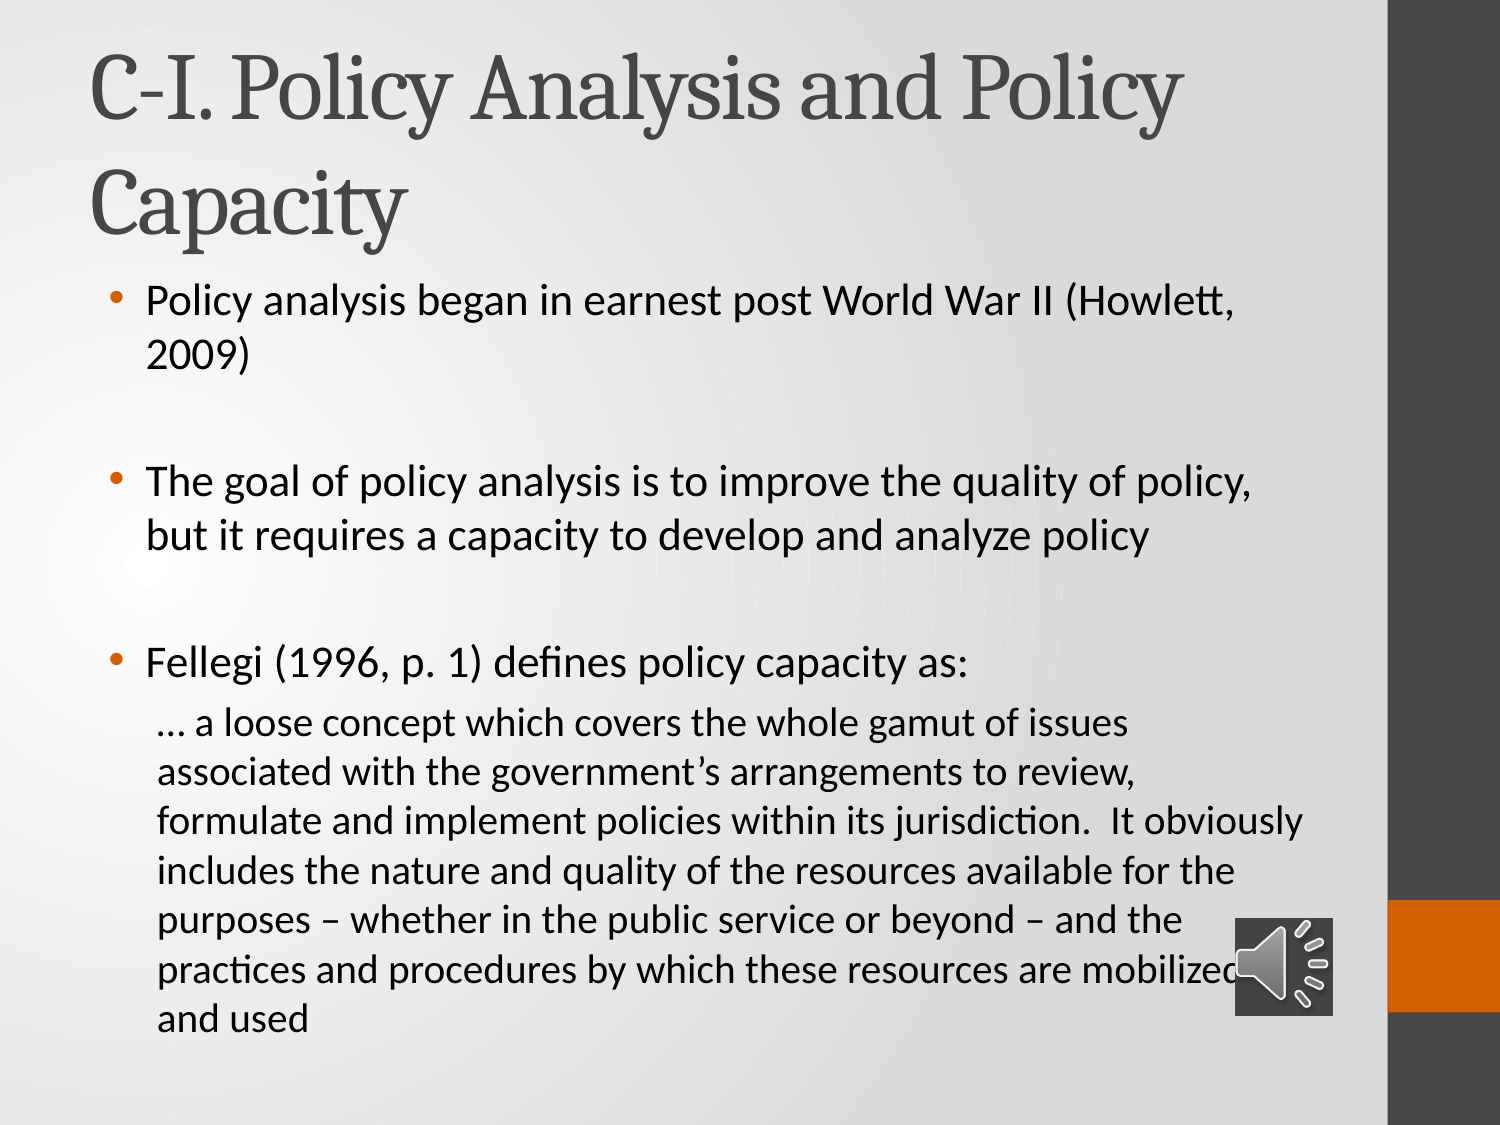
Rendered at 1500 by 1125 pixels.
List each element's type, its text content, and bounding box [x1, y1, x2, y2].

title C-I. Policy Analysis and Policy Capacity [75, 45, 1325, 233]
picture [1233, 916, 1335, 1018]
list Policy analysis began in earnest post World War II (Howlett, 2009) The goal of policy analysis is to improve the quality of policy, but it requires a capacity to develop and analyze policy Fellegi (1996, p. 1) defines policy capacity as: … a loose concept which covers the whole gamut of issues associated with the government’s arrangements to review, formulate and implement policies within its jurisdiction. It obviously includes the nature and quality of the resources available for the purposes – whether in the public service or beyond – and the practices and procedures by which these resources are mobilized and used [75, 262, 1325, 1050]
